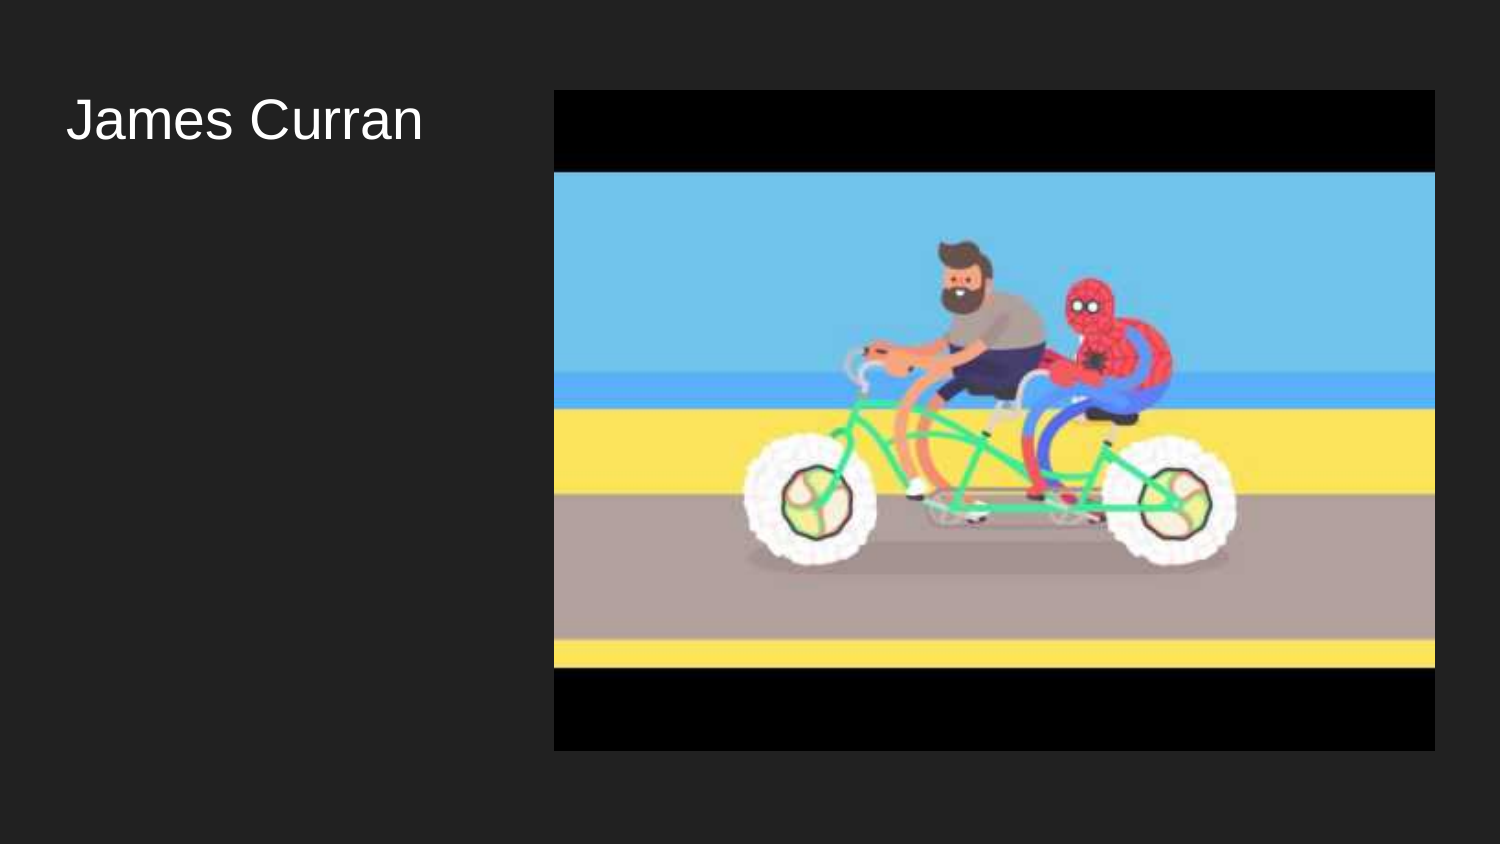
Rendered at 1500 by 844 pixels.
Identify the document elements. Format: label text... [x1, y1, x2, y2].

title James Curran [51, 72, 1449, 167]
picture [554, 90, 1435, 751]
